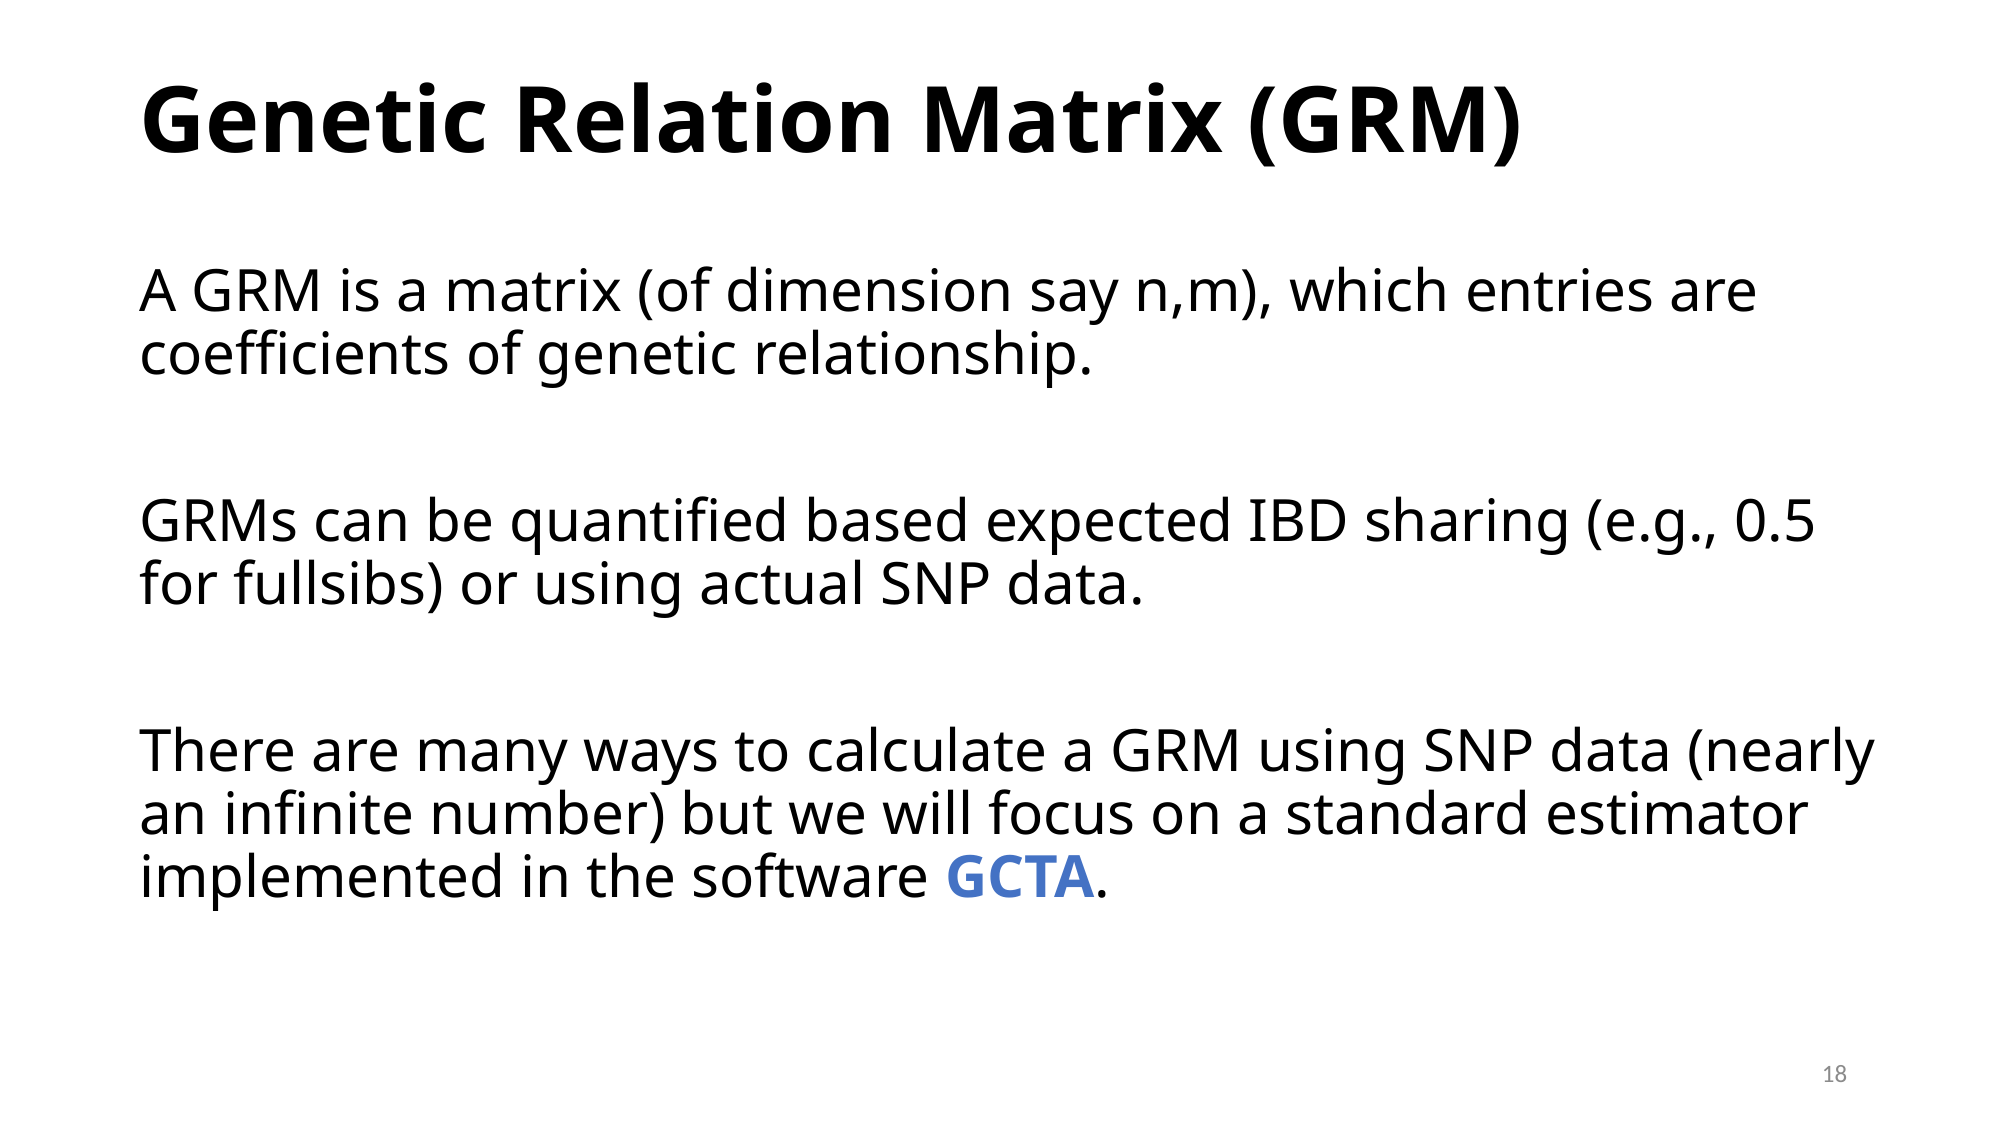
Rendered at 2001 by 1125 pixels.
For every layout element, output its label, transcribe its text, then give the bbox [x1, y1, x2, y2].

title Genetic Relation Matrix (GRM) [124, 13, 1850, 232]
slide_number 18 [1412, 1042, 1863, 1103]
list A GRM is a matrix (of dimension say n,m), which entries are coefficients of genetic relationship. GRMs can be quantified based expected IBD sharing (e.g., 0.5 for fullsibs) or using actual SNP data. There are many ways to calculate a GRM using SNP data (nearly an infinite number) but we will focus on a standard estimator implemented in the software GCTA. [124, 253, 1919, 1034]
